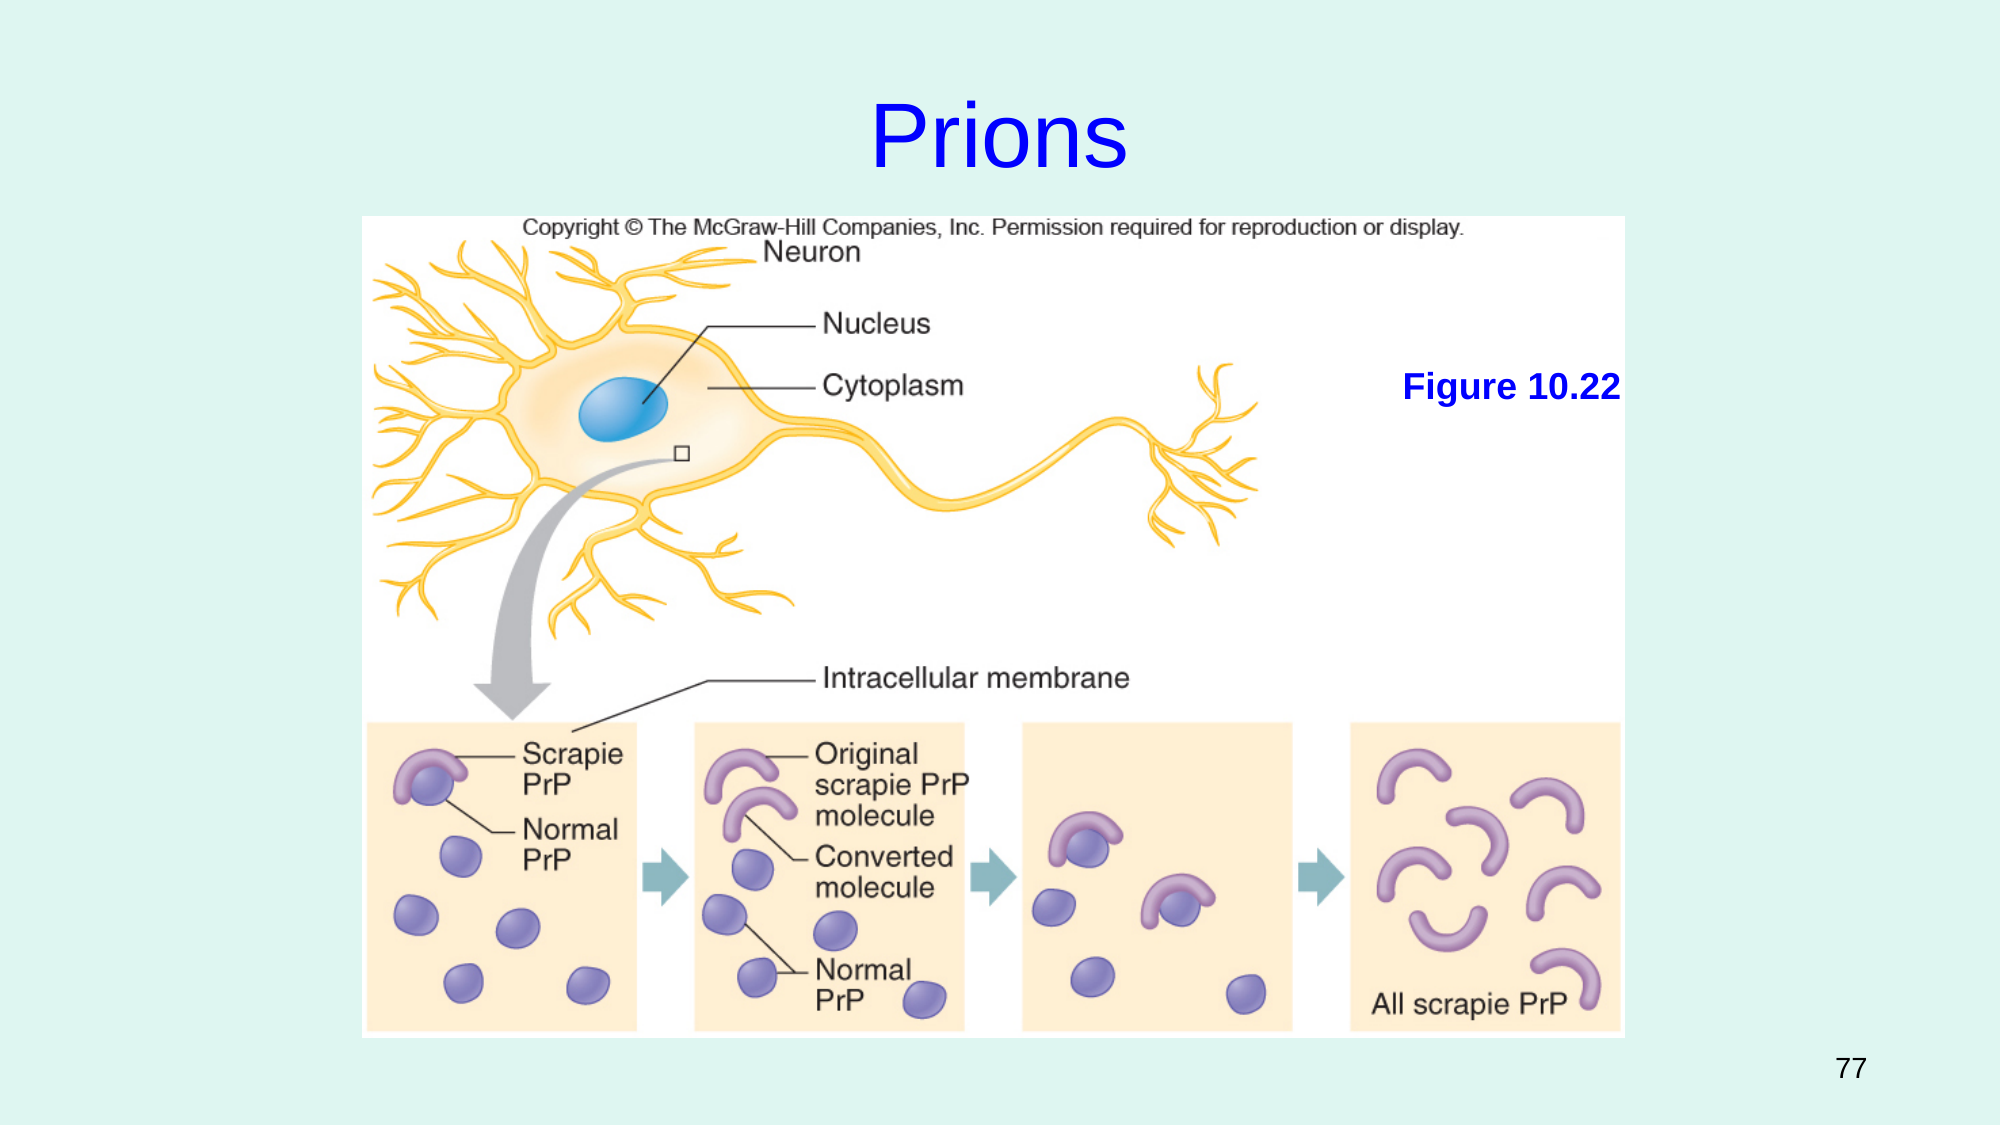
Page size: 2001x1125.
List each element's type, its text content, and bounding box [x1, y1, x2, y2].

picture [362, 216, 1626, 1038]
title Prions [324, 37, 1675, 225]
text_box Figure 10.22 [1629, 355, 1638, 413]
